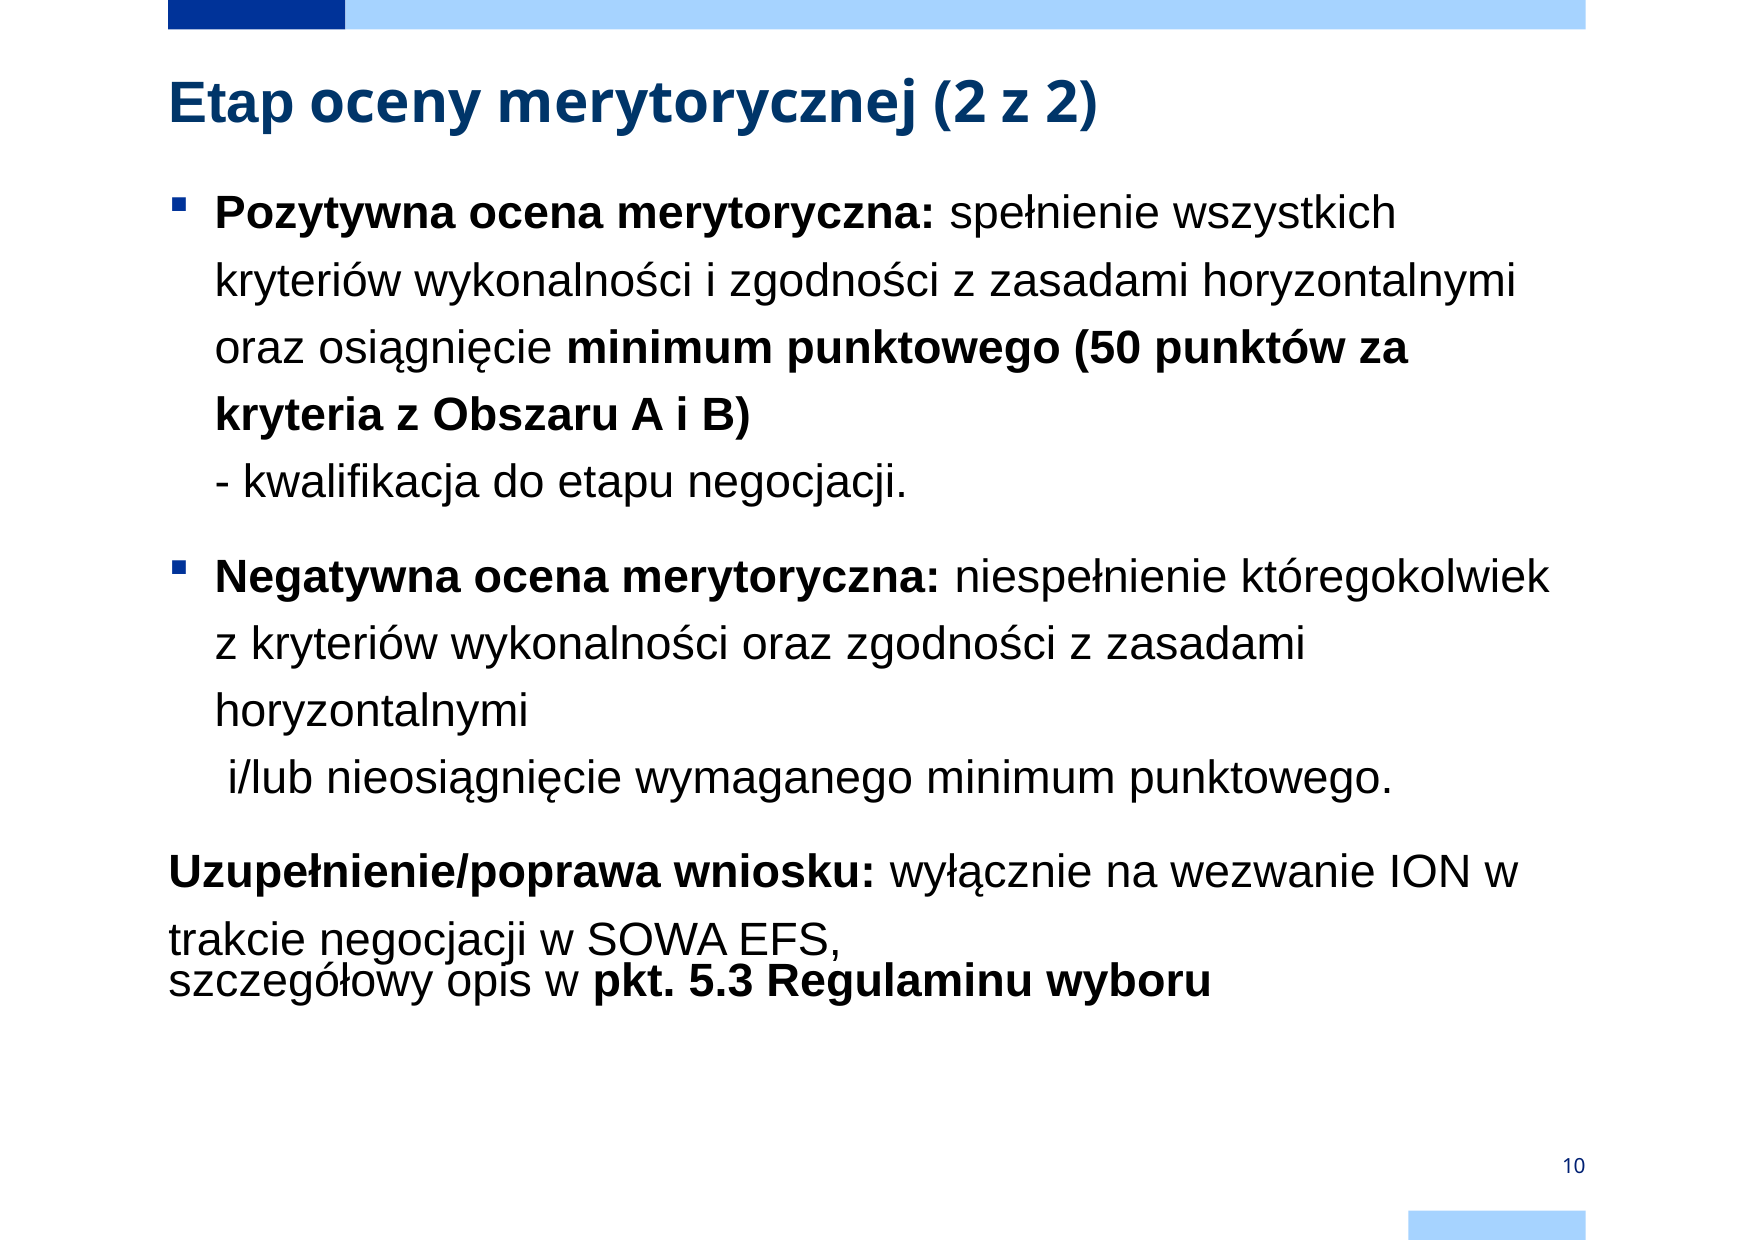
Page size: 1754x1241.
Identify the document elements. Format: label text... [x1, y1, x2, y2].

title Etap oceny merytorycznej (2 z 2) [168, 59, 1586, 183]
list Pozytywna ocena merytoryczna: spełnienie wszystkich kryteriów wykonalności i zgodności z zasadami horyzontalnymi oraz osiągnięcie minimum punktowego (50 punktów za kryteria z Obszaru A i B) - kwalifikacja do etapu negocjacji. Negatywna ocena merytoryczna: niespełnienie któregokolwiek z kryteriów wykonalności oraz zgodności z zasadami horyzontalnymi i/lub nieosiągnięcie wymaganego minimum punktowego. Uzupełnienie/poprawa wniosku: wyłącznie na wezwanie ION w trakcie negocjacji w SOWA EFS, szczegółowy opis w pkt. 5.3 Regulaminu wyboru [168, 171, 1582, 1058]
slide_number 10 [1408, 1151, 1586, 1182]
